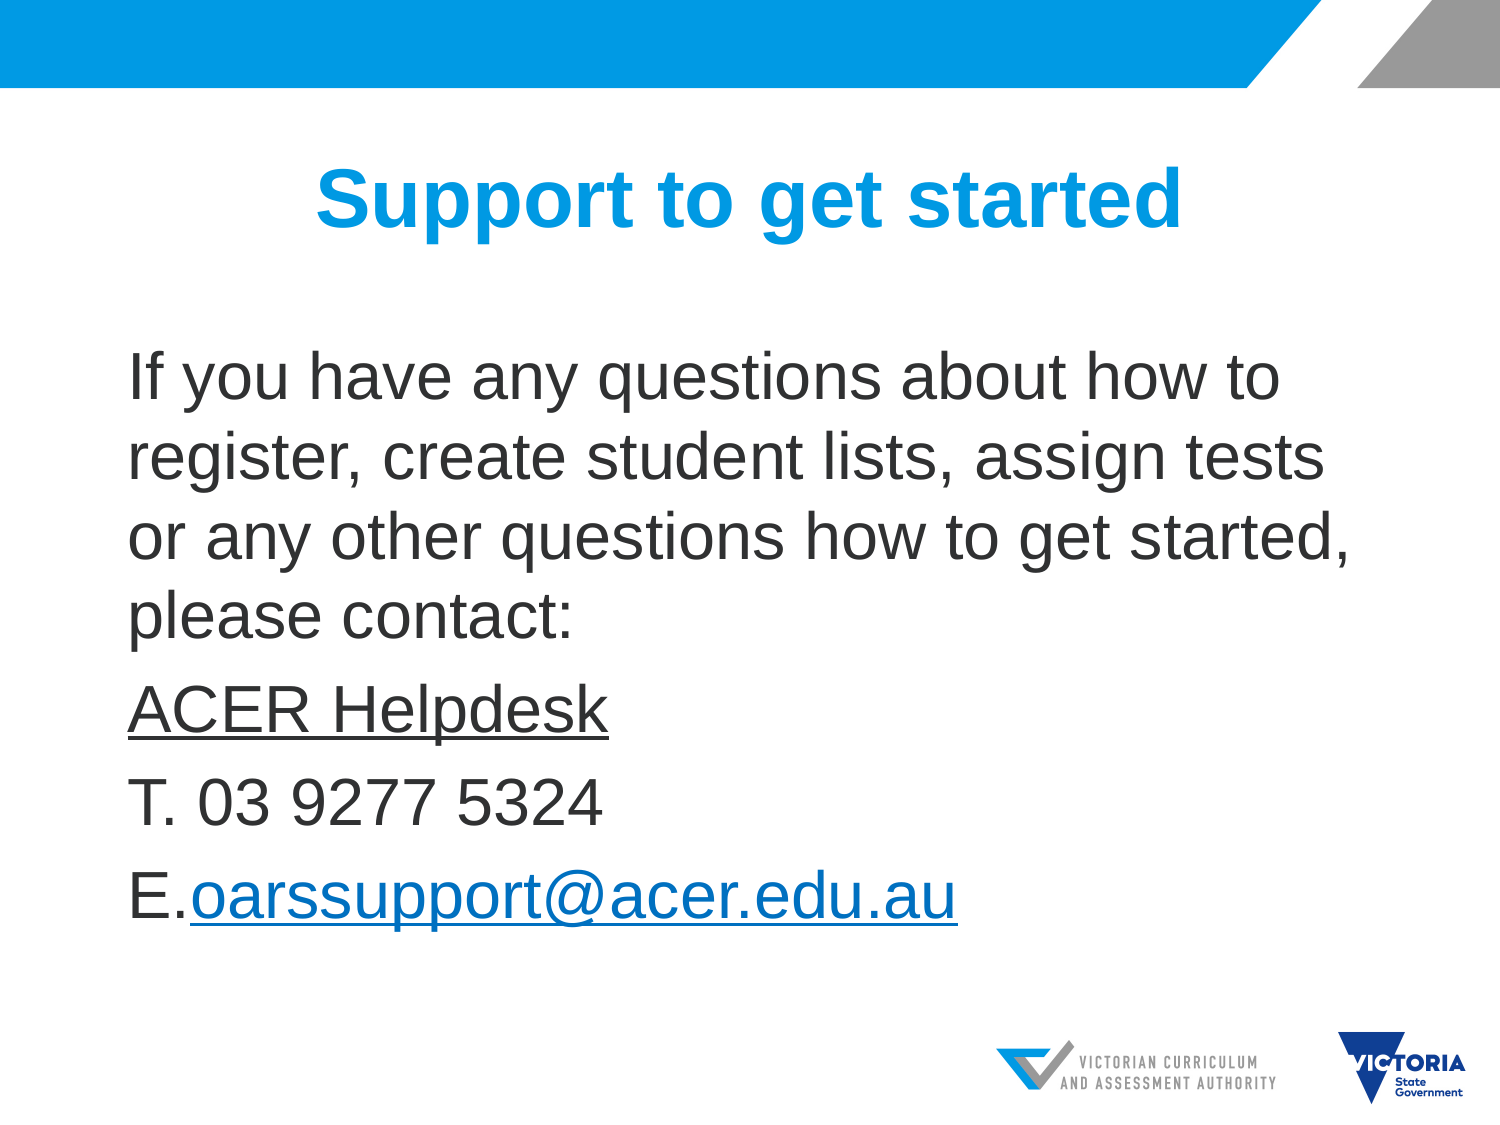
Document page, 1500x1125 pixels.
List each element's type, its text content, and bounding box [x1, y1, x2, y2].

title Support to get started [112, 99, 1388, 288]
list If you have any questions about how to register, create student lists, assign tests or any other questions how to get started, please contact: ACER Helpdesk T. 03 9277 5324 E.oarssupport@acer.edu.au [112, 324, 1388, 975]
picture [0, 0, 1500, 1125]
